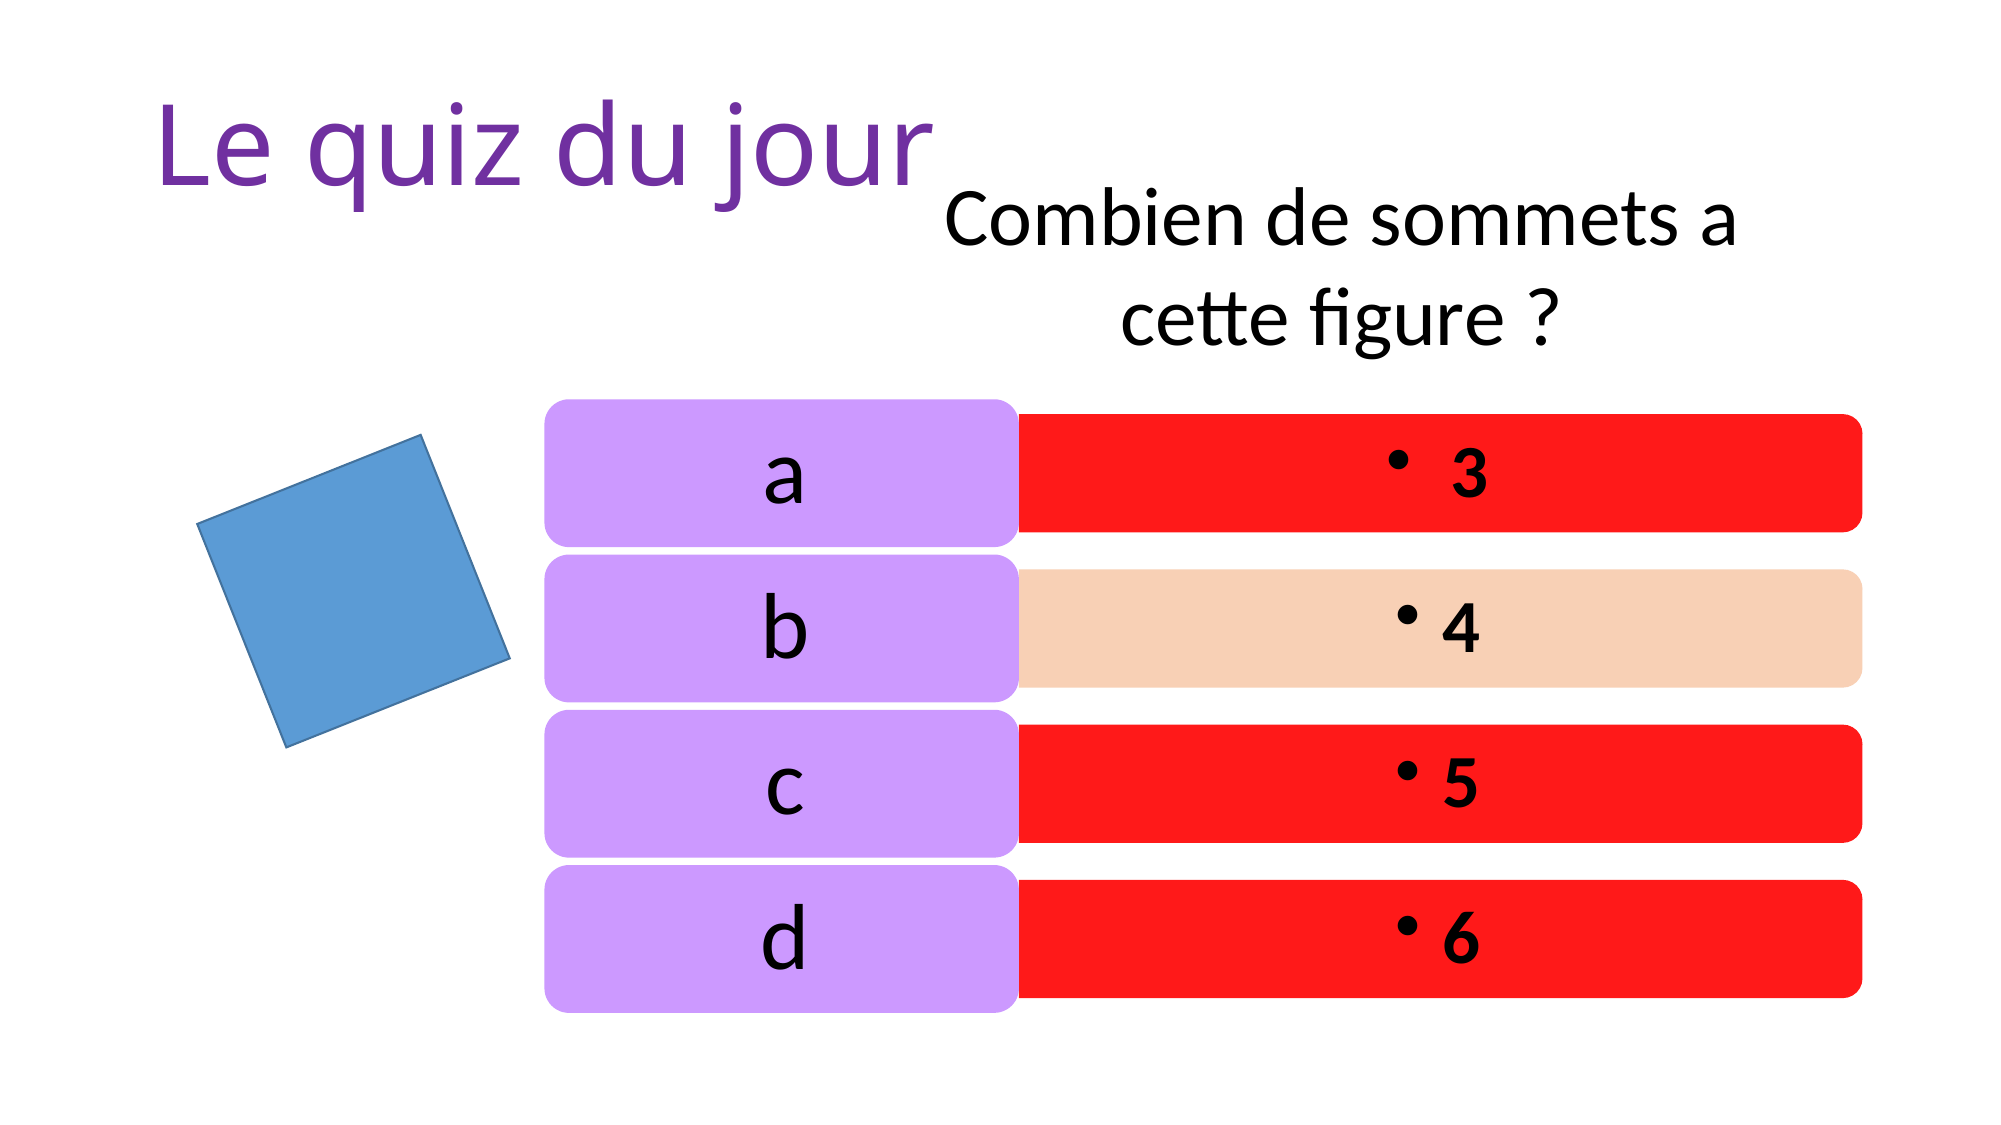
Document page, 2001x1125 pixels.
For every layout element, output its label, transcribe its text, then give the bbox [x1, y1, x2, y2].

text_box Combien de sommets a cette figure ? [914, 154, 1770, 370]
text_box [195, 433, 512, 749]
title Le quiz du jour [137, 40, 1863, 259]
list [544, 398, 1863, 1014]
